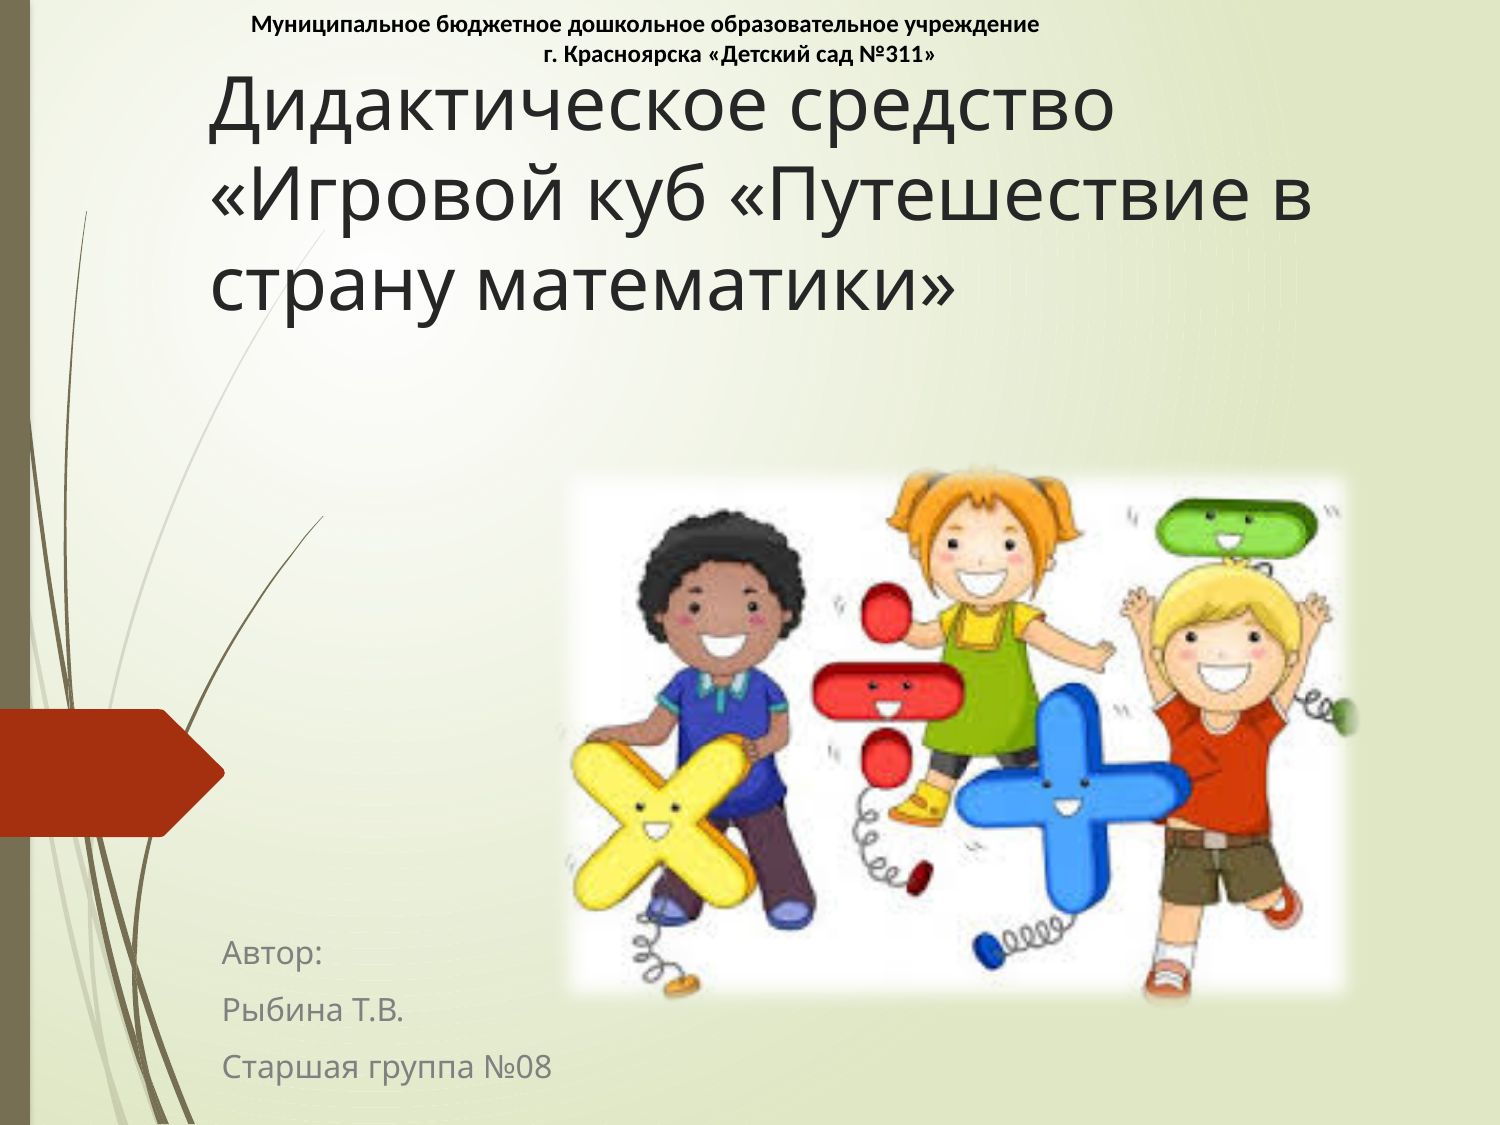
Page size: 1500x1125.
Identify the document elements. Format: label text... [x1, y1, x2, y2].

text_box Муниципальное бюджетное дошкольное образовательное учреждение г. Красноярска «Детский сад №311» [234, 0, 1207, 76]
subtitle Автор: Рыбина Т.В. Старшая группа №08 [206, 916, 1423, 1094]
picture [548, 457, 1365, 1013]
title Дидактическое средство «Игровой куб «Путешествие в страну математики» [194, 125, 1410, 333]
